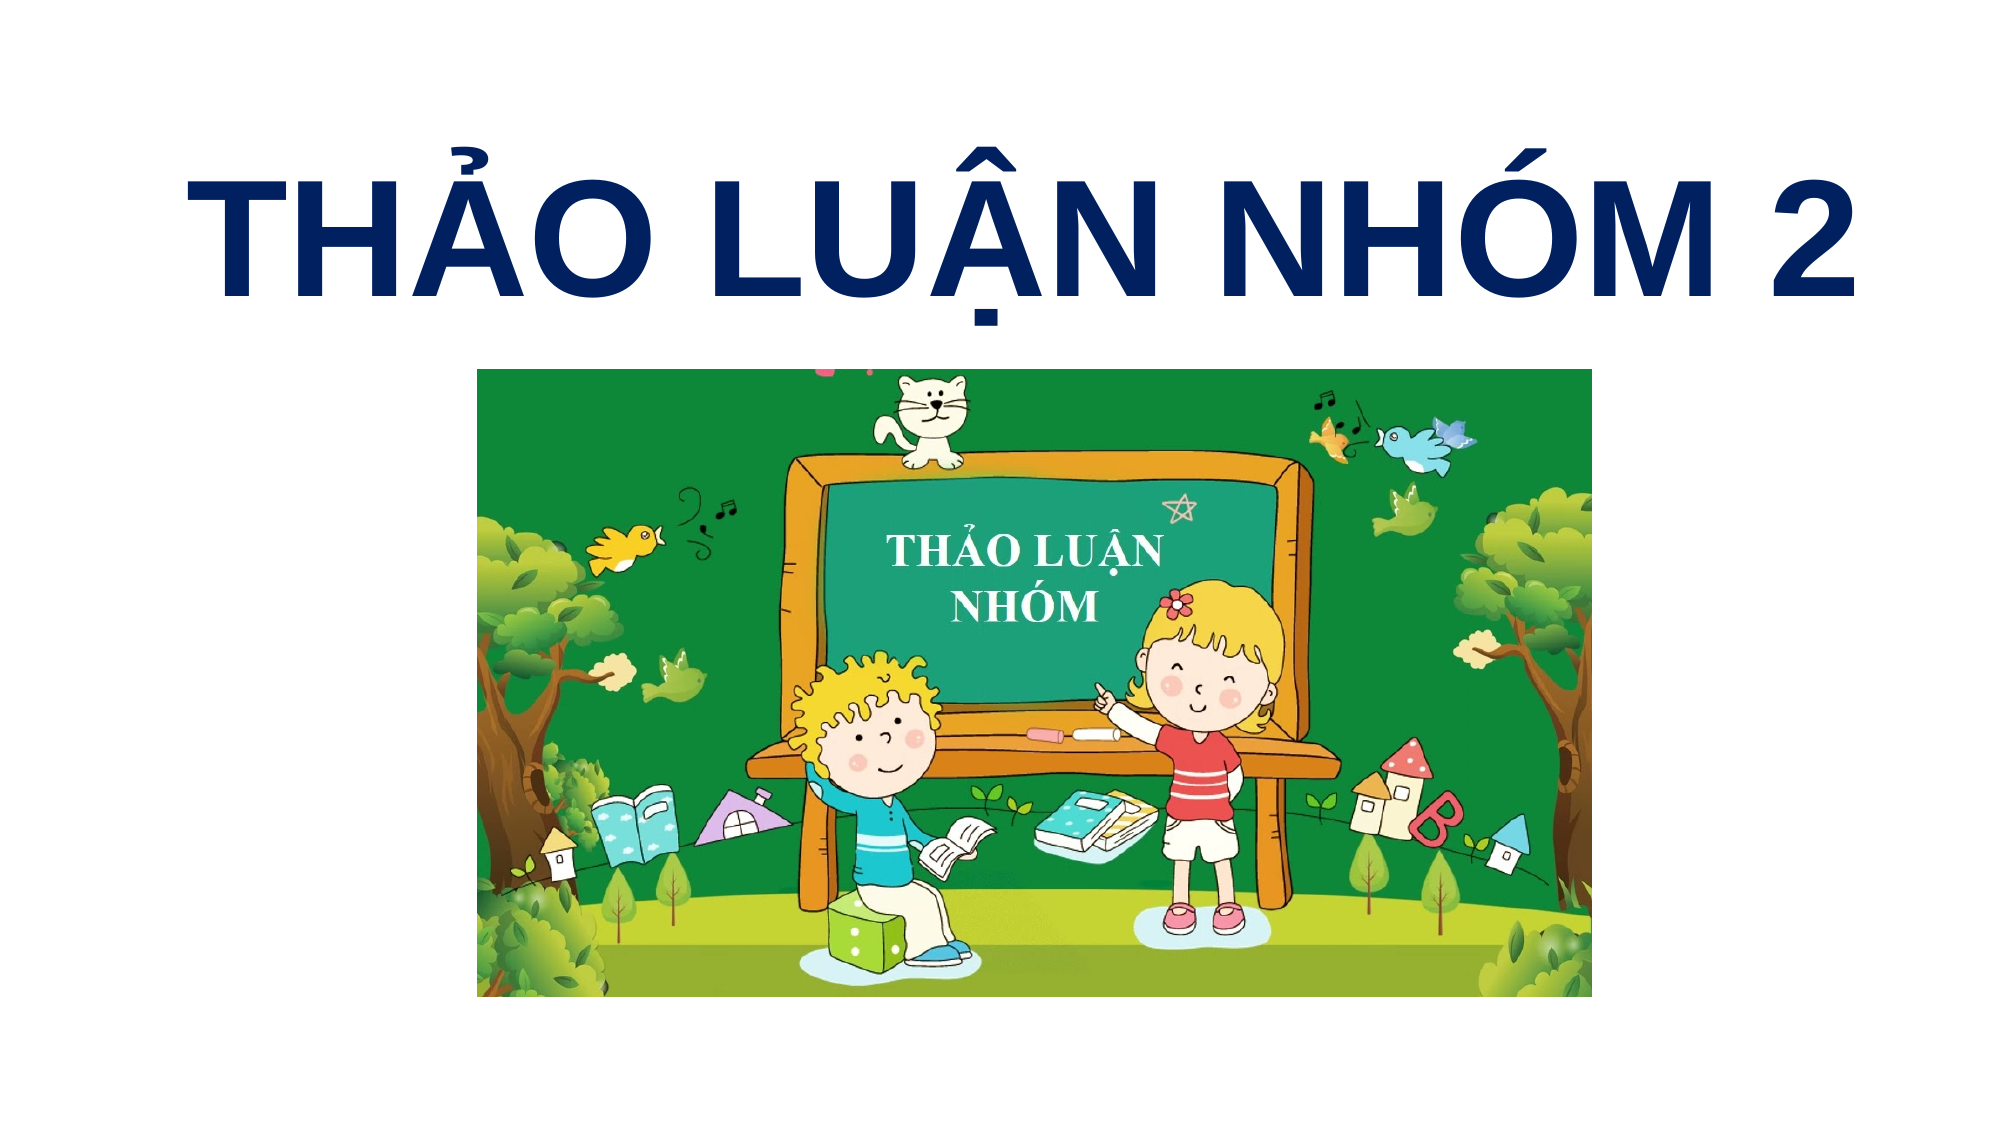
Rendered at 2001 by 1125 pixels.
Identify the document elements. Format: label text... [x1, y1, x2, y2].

text_box [70, 63, 1974, 1062]
text_box THẢO LUẬN NHÓM 2 [120, 182, 1929, 277]
picture [476, 369, 1593, 998]
